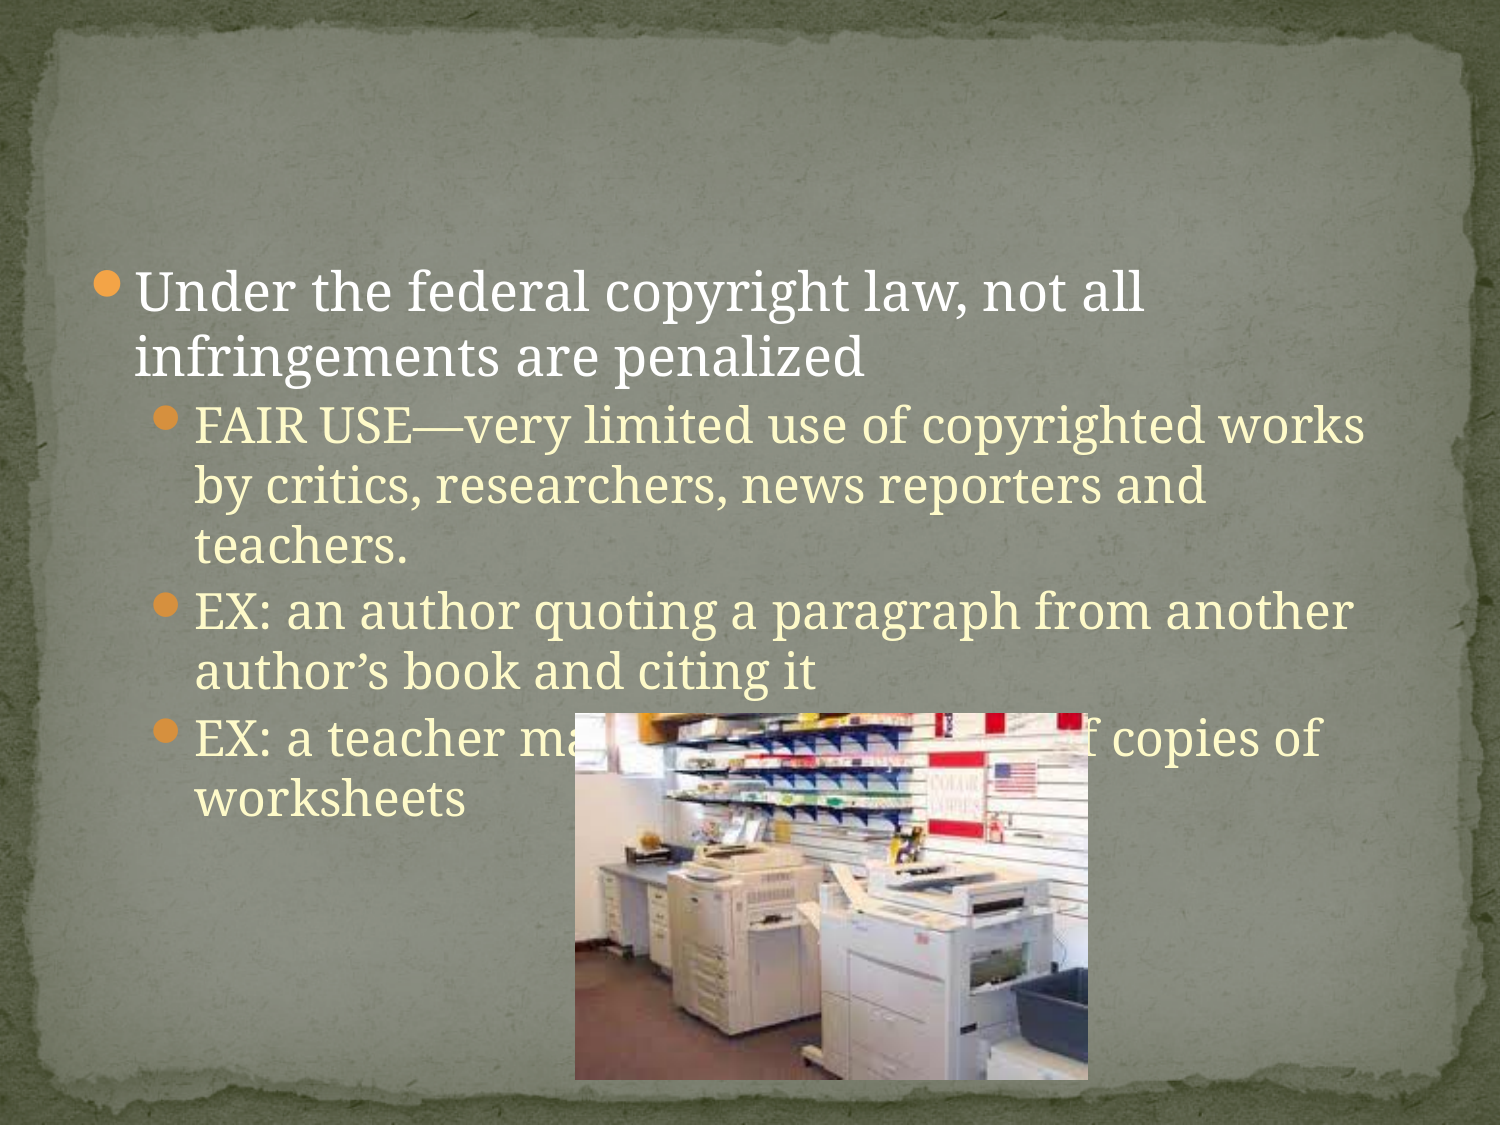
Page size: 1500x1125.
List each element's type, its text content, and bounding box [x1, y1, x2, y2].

list Under the federal copyright law, not all infringements are penalized FAIR USE—very limited use of copyrighted works by critics, researchers, news reporters and teachers. EX: an author quoting a paragraph from another author’s book and citing it EX: a teacher making a fair amount of copies of worksheets [75, 249, 1425, 1000]
picture [575, 713, 1088, 1080]
